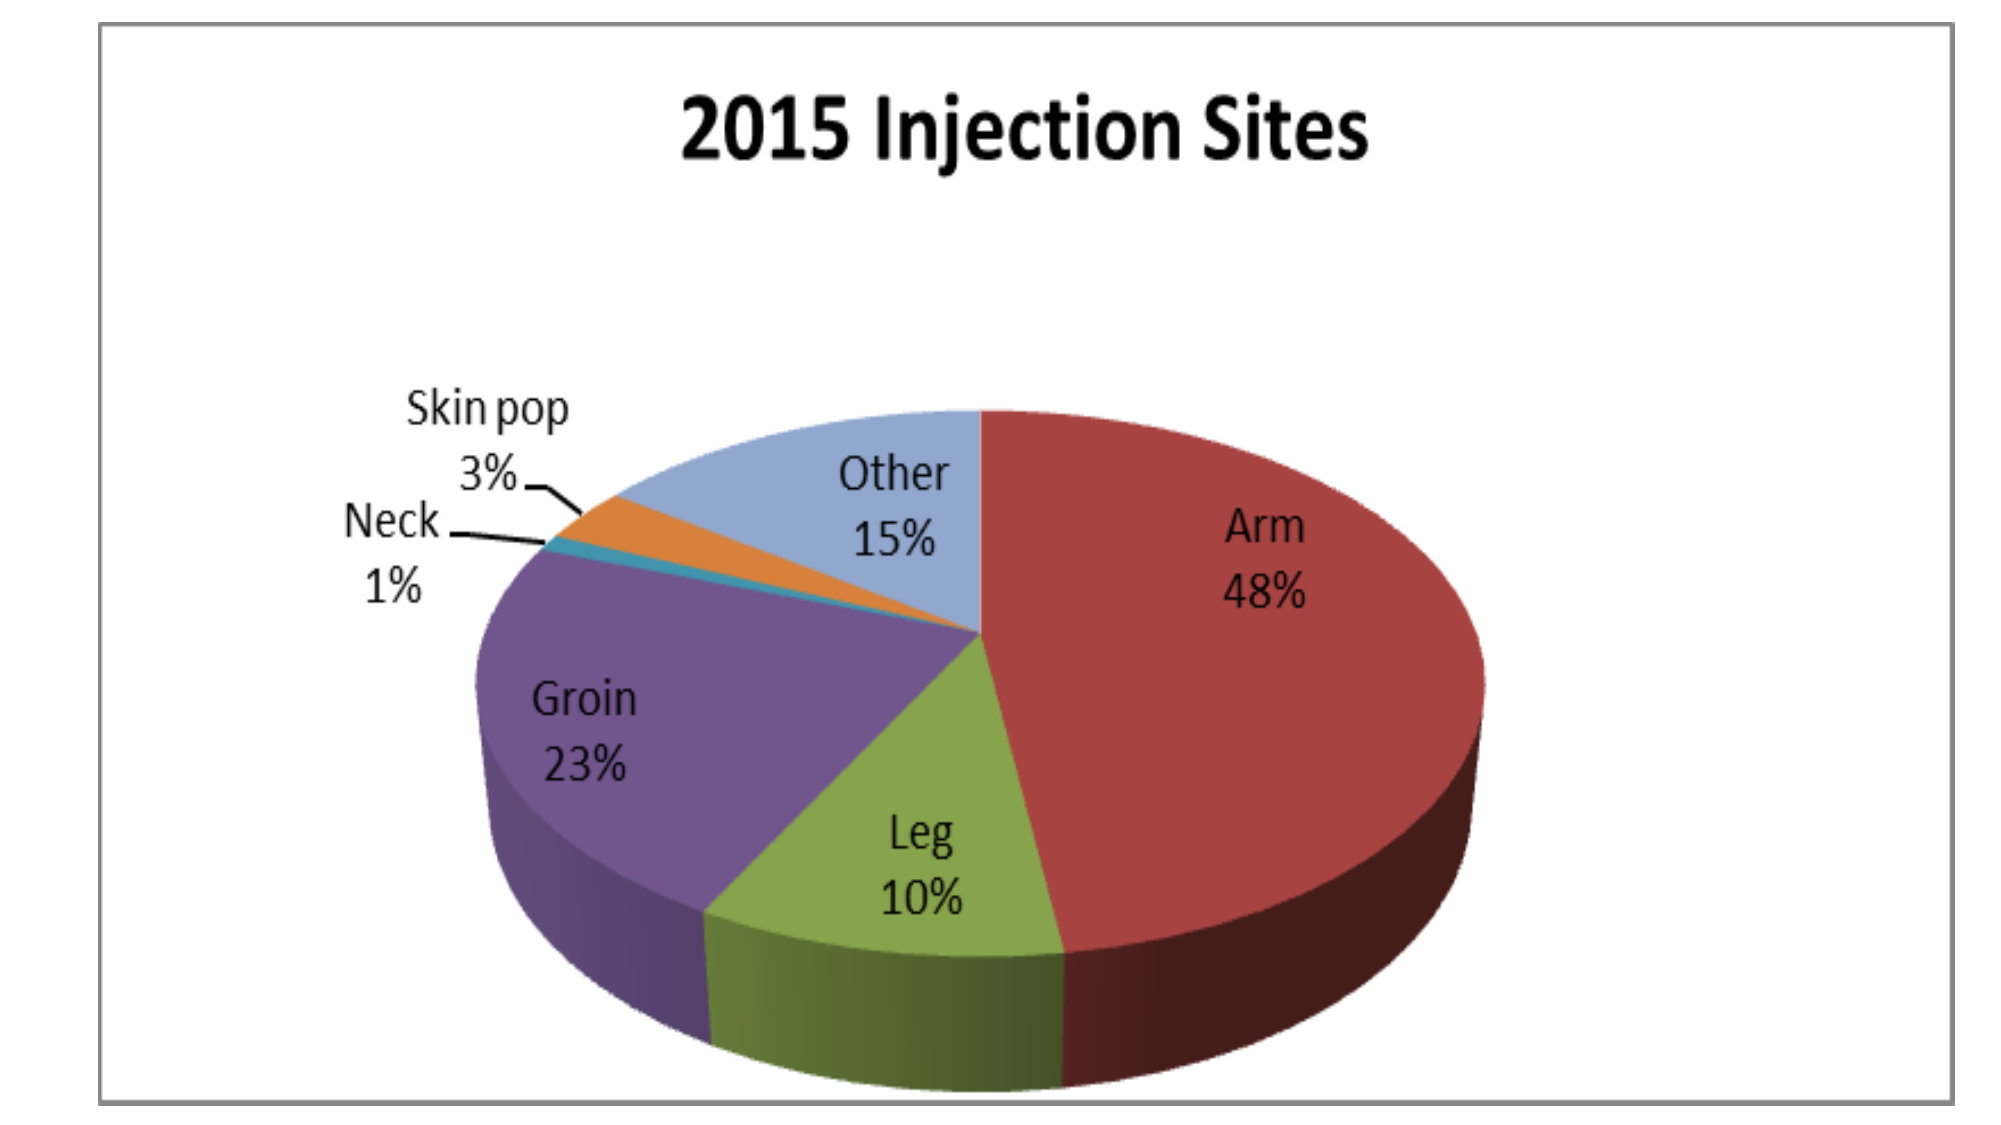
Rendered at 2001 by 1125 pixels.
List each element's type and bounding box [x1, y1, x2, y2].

picture [98, 22, 1955, 1106]
